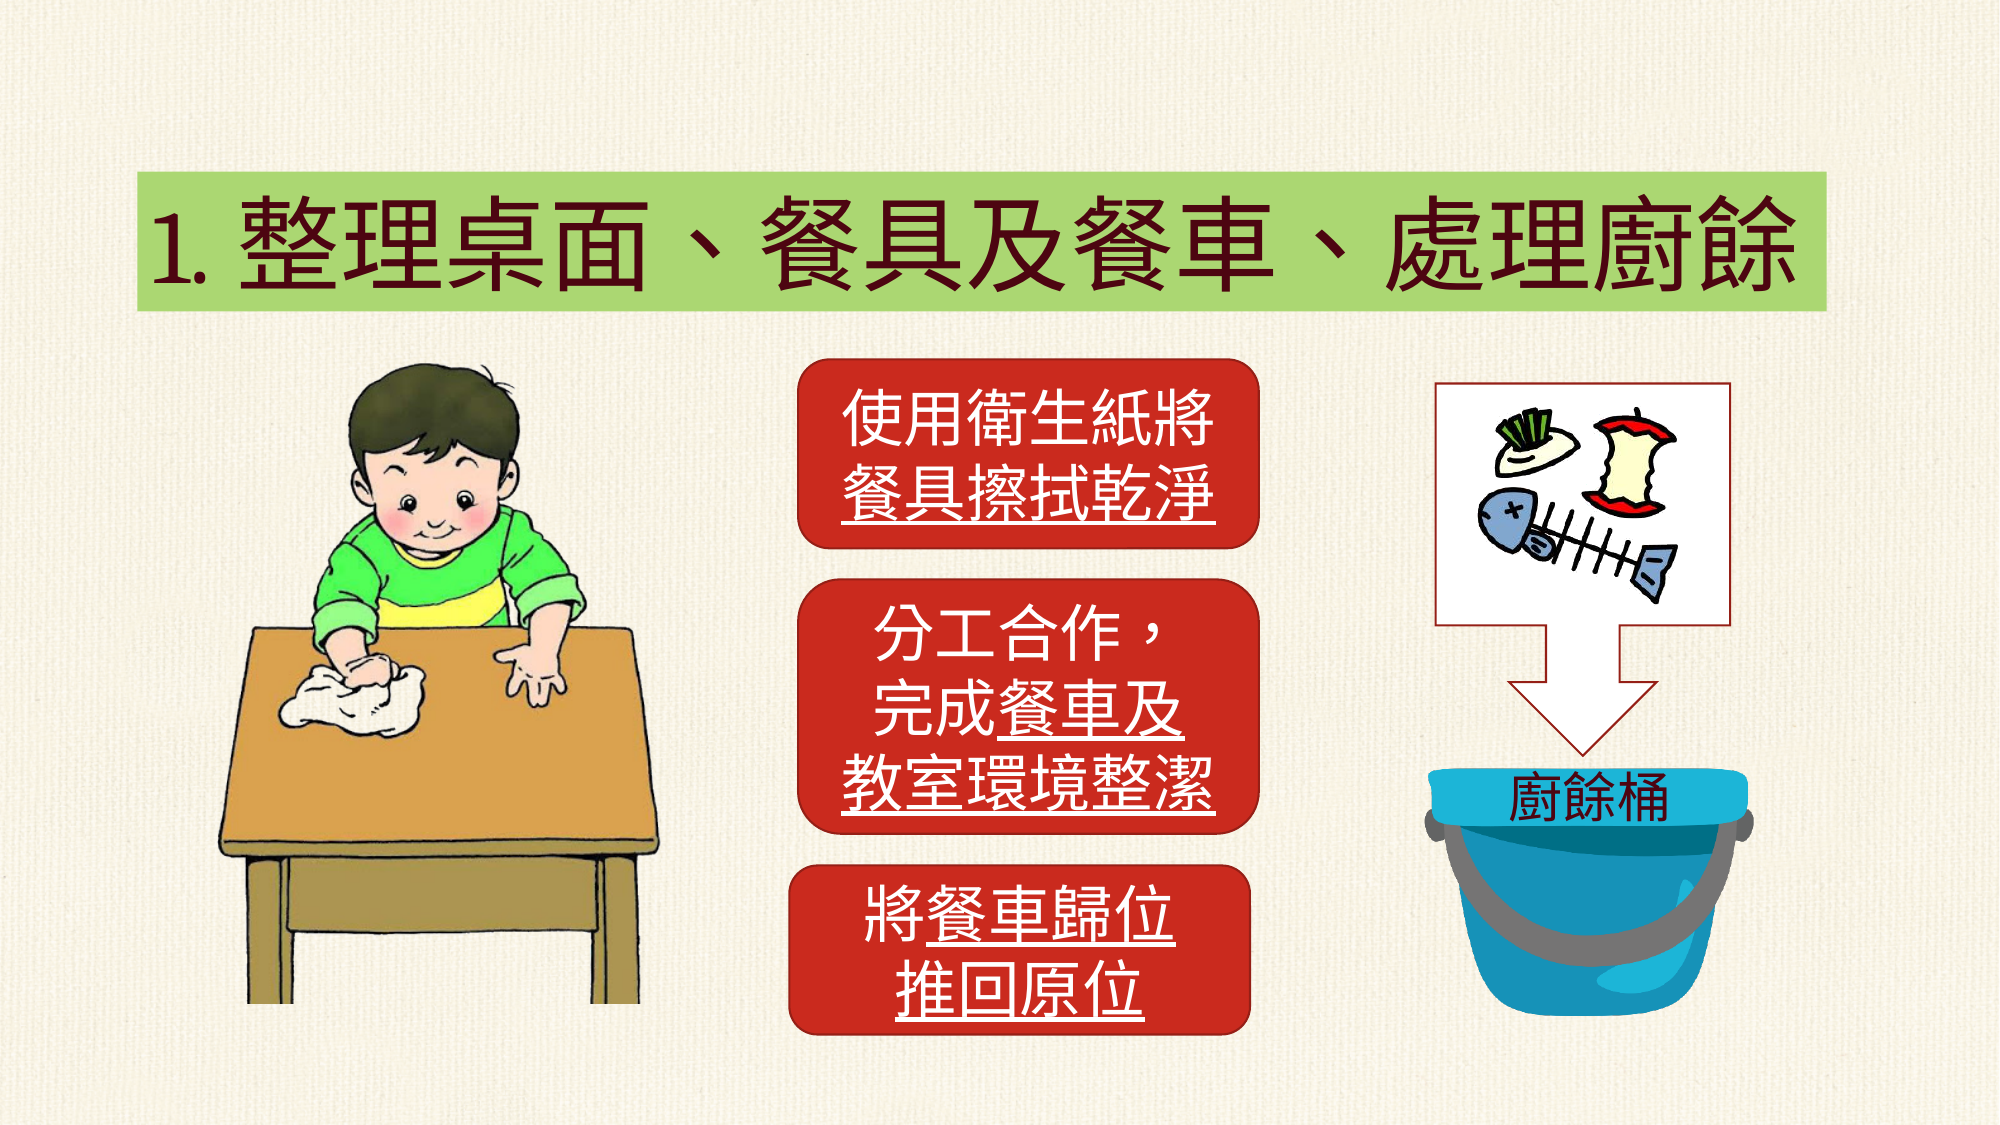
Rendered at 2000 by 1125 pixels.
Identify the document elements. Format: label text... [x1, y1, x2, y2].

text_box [1377, 383, 1801, 1104]
text_box 1.整理桌面、餐具及餐車、處理廚餘 [137, 171, 1827, 312]
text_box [789, 359, 1259, 1035]
picture [0, 0, 2000, 1125]
